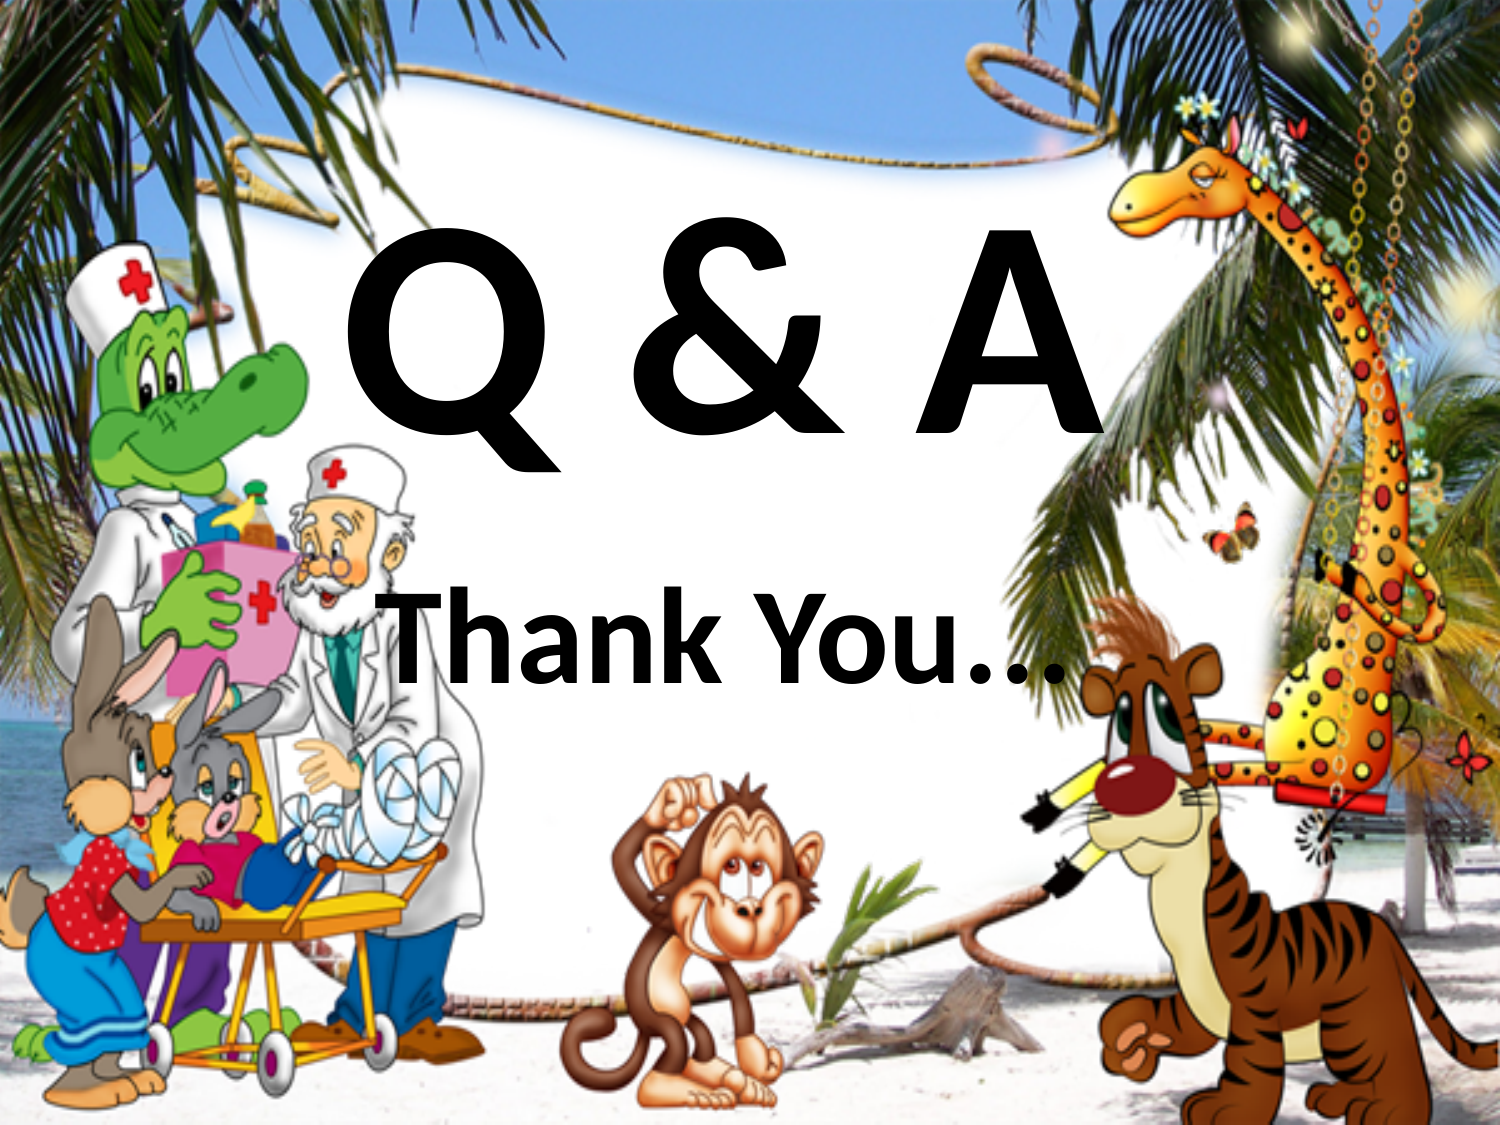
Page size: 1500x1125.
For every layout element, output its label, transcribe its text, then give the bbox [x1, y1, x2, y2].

text_box Thank You... [360, 538, 1317, 719]
text_box Q & A [324, 113, 1353, 504]
picture [0, 0, 1500, 1125]
